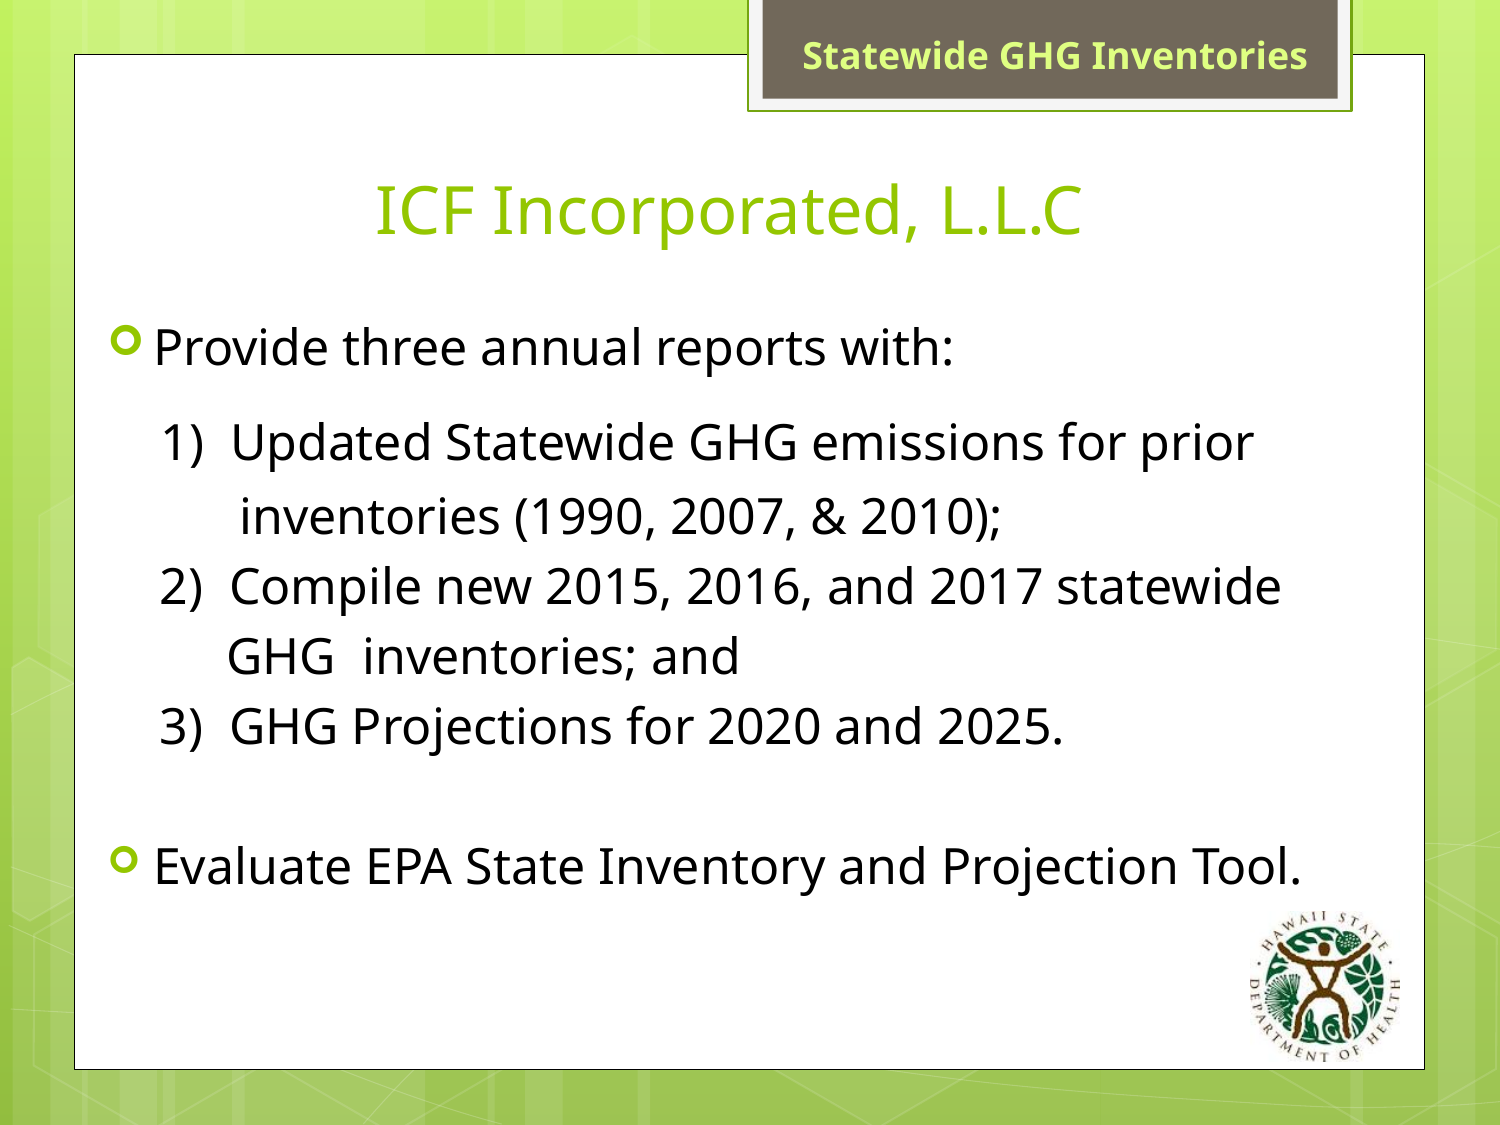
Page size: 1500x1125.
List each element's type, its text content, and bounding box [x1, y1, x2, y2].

text_box Statewide GHG Inventories [787, 24, 1342, 85]
picture [1249, 910, 1401, 1062]
title ICF Incorporated, L.L.C [135, 163, 1325, 223]
list Provide three annual reports with: 1) Updated Statewide GHG emissions for prior inventories (1990, 2007, & 2010); 2) Compile new 2015, 2016, and 2017 statewide GHG inventories; and 3) GHG Projections for 2020 and 2025. Evaluate EPA State Inventory and Projection Tool. [81, 223, 1380, 924]
